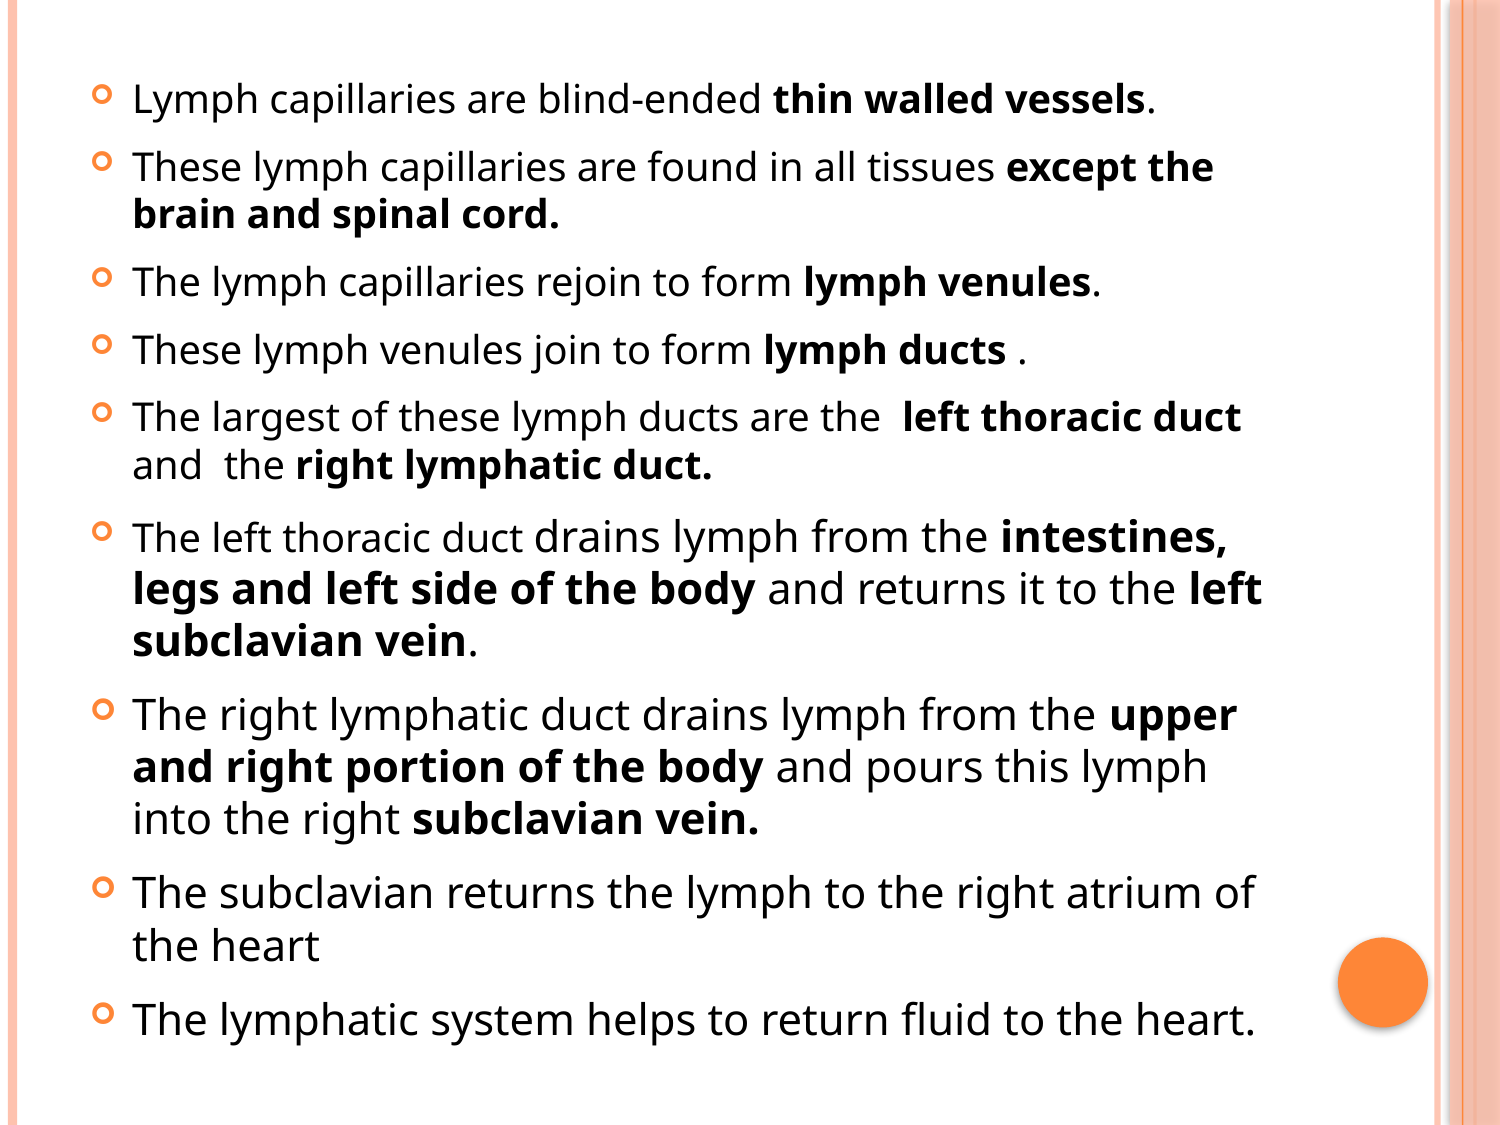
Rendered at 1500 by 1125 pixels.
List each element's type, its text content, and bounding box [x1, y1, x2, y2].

list Lymph capillaries are blind-ended thin walled vessels. These lymph capillaries are found in all tissues except the brain and spinal cord. The lymph capillaries rejoin to form lymph venules. These lymph venules join to form lymph ducts . The largest of these lymph ducts are the left thoracic duct and the right lymphatic duct. The left thoracic duct drains lymph from the intestines, legs and left side of the body and returns it to the left subclavian vein. The right lymphatic duct drains lymph from the upper and right portion of the body and pours this lymph into the right subclavian vein. The subclavian returns the lymph to the right atrium of the heart The lymphatic system helps to return fluid to the heart. [75, 66, 1300, 1062]
